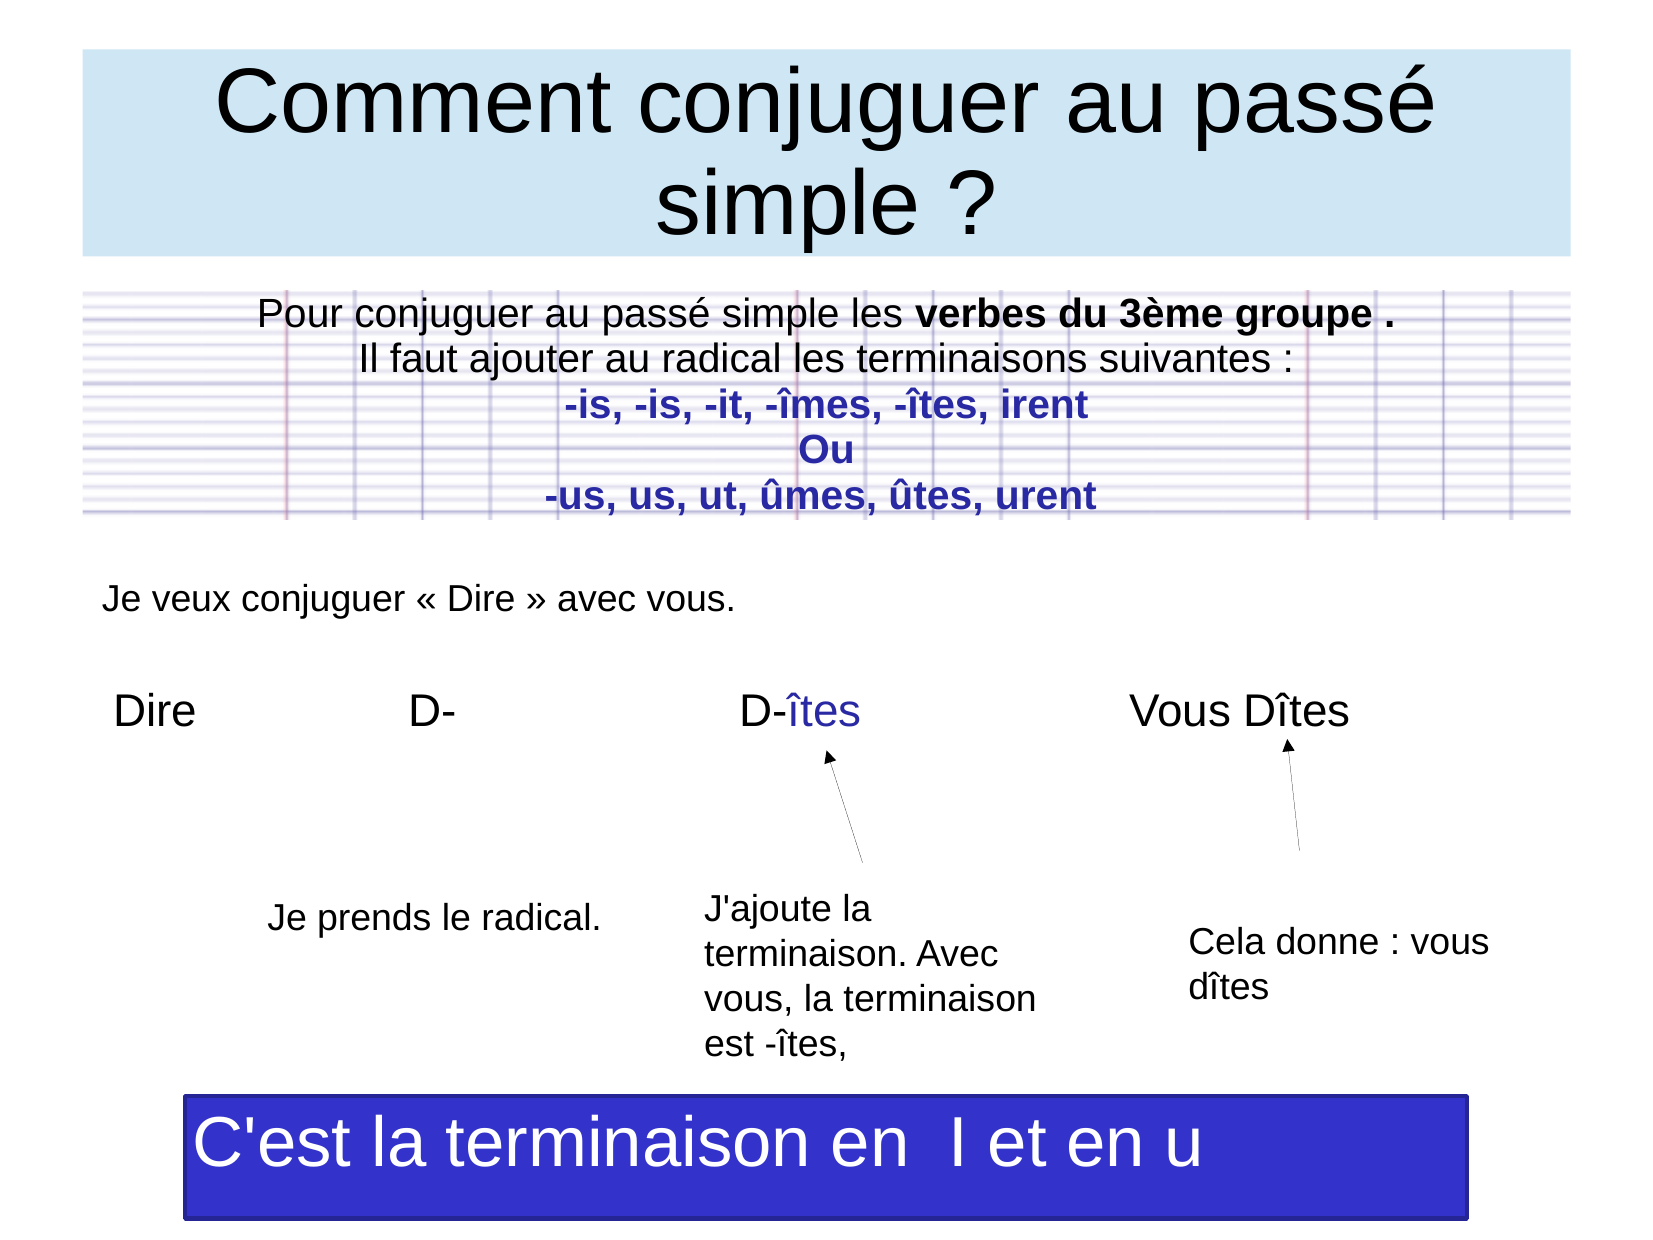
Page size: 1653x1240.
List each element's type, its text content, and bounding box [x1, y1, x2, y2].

text_box Je prends le radical. [259, 885, 650, 946]
text_box Je veux conjuguer « Dire » avec vous. [94, 566, 1559, 627]
subtitle Pour conjuguer au passé simple les verbes du 3ème groupe . Il faut ajouter au radical les terminaisons suivantes : -is, -is, -it, -îmes, -îtes, irent Ou -us, us, ut, ûmes, ûtes, urent [82, 289, 1572, 520]
text_box D-îtes [732, 673, 1040, 743]
text_box Cela donne : vous dîtes [1180, 909, 1524, 1015]
title Comment conjuguer au passé simple ? [82, 48, 1572, 258]
text_box D- [401, 673, 709, 743]
text_box Vous Dîtes [1122, 673, 1536, 743]
text_box J'ajoute la terminaison. Avec vous, la terminaison est -îtes, [696, 876, 1087, 1071]
text_box [824, 750, 863, 863]
text_box Dire [106, 673, 401, 743]
text_box C'est la terminaison en I et en u [185, 1095, 1467, 1219]
text_box [1282, 739, 1300, 851]
